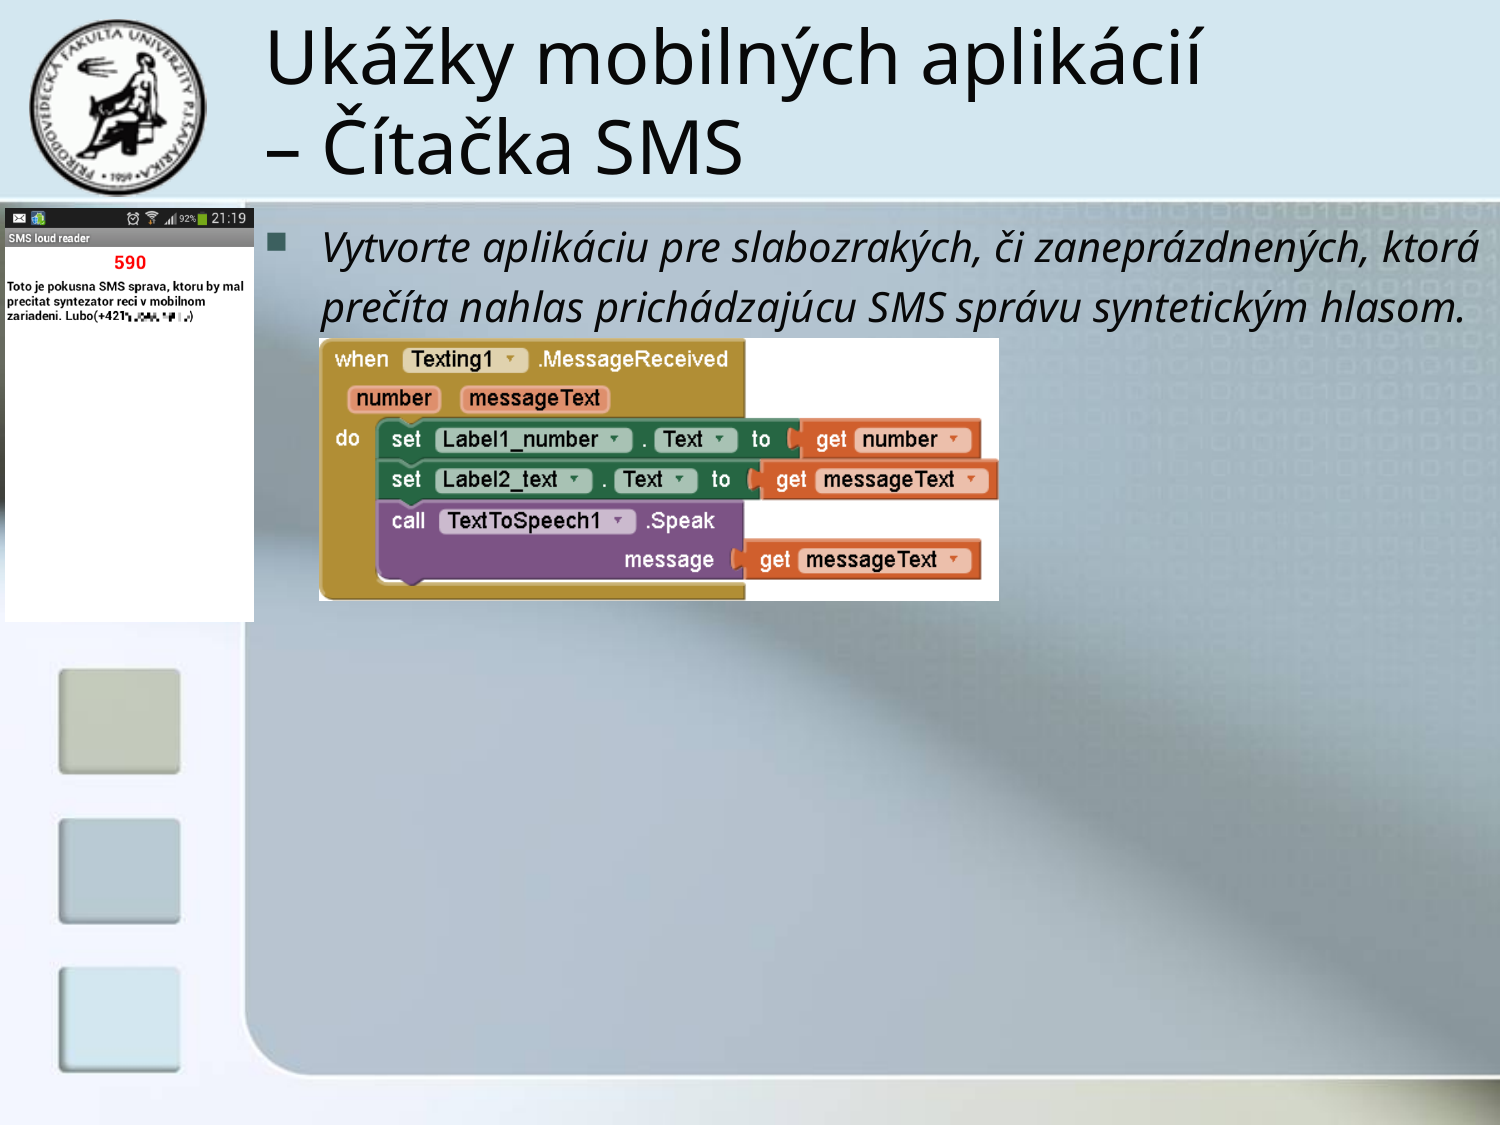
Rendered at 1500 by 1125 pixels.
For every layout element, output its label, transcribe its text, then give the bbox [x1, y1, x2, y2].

list Vytvorte aplikáciu pre slabozrakých, či zaneprázdnených, ktorá prečíta nahlas prichádzajúcu SMS správu syntetickým hlasom. [249, 203, 1500, 1071]
picture [318, 337, 999, 601]
title Ukážky mobilných aplikácií – Čítačka SMS [249, 12, 1500, 188]
picture [0, 0, 1500, 1125]
